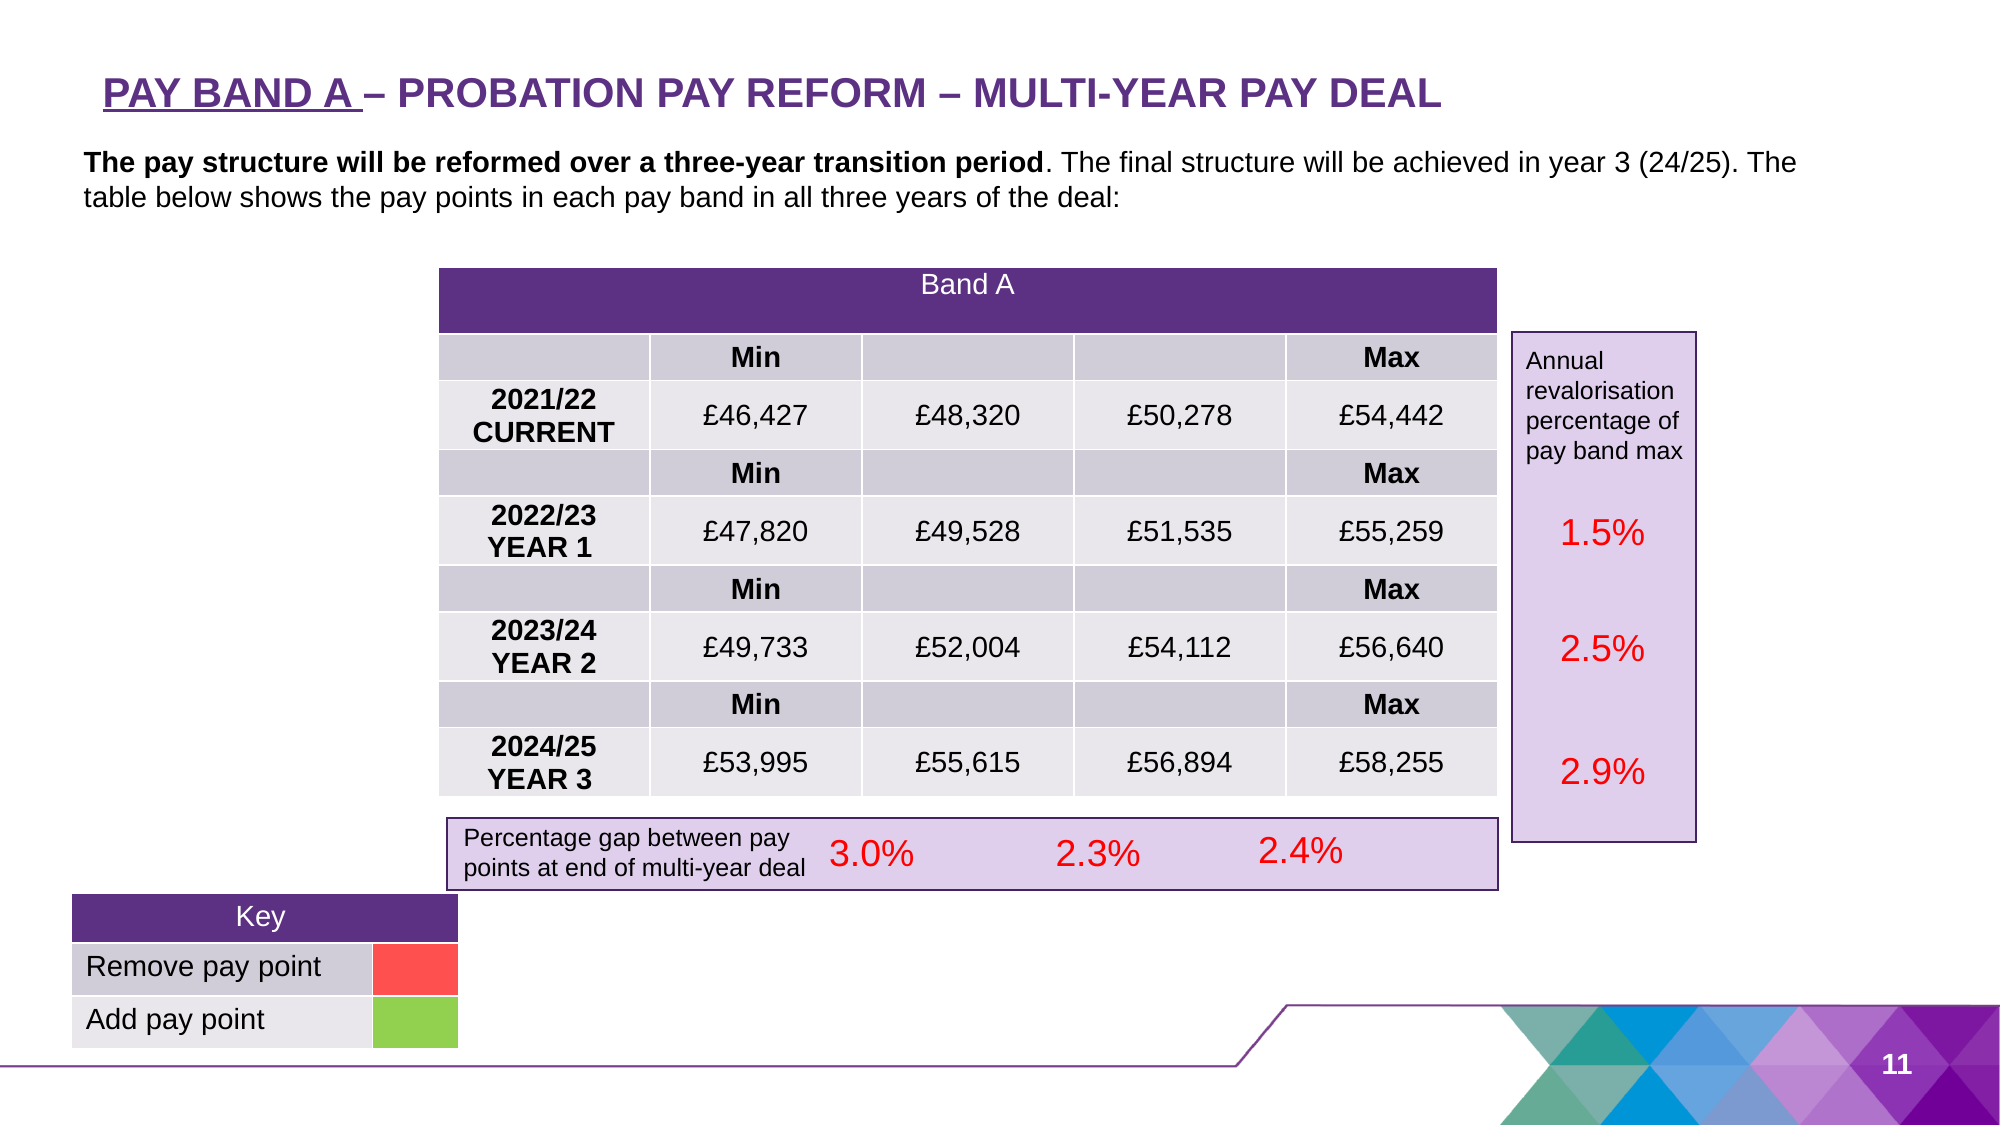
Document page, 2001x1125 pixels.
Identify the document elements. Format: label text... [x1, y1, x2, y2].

table_cell £54,112 [1075, 613, 1285, 680]
table_cell 2021/22 CURRENT [439, 381, 649, 449]
table_cell £53,995 [651, 728, 861, 796]
table_cell £55,615 [863, 728, 1073, 796]
table_cell [1075, 335, 1285, 380]
text_box 2.3% [1040, 821, 1171, 881]
text_box 2.5% [1545, 616, 1675, 676]
table_cell [373, 997, 458, 1048]
text_box 1.5% [1545, 500, 1675, 561]
table_cell [1075, 682, 1285, 727]
table_cell [439, 450, 649, 495]
slide_number 11 [1852, 1032, 1942, 1093]
table_cell £46,427 [651, 381, 861, 449]
text_box 2.9% [1545, 739, 1675, 800]
picture [0, 0, 2000, 1125]
table_cell Max [1287, 682, 1497, 727]
table_cell £58,255 [1287, 728, 1497, 796]
table_header Band A [439, 268, 1497, 333]
table_cell 2023/24 YEAR 2 [439, 613, 649, 680]
table_cell Max [1287, 450, 1497, 495]
text_box Annual revalorisation percentage of pay band max [1510, 337, 1725, 472]
text_box The pay structure will be reformed over a three-year transition period. The final structure will be achieved in year 3 (24/25). The table below shows the pay points in each pay band in all three years of the deal: [83, 142, 1851, 935]
table_cell Min [651, 450, 861, 495]
table_cell Max [1287, 566, 1497, 611]
table_cell £56,640 [1287, 613, 1497, 680]
table_cell Min [651, 335, 861, 380]
table_cell Remove pay point [72, 944, 372, 995]
table_cell [439, 335, 649, 380]
text_box 3.0% [814, 821, 944, 881]
table_cell Min [651, 682, 861, 727]
table_cell [863, 566, 1073, 611]
table_cell £52,004 [863, 613, 1073, 680]
table_cell Max [1287, 335, 1497, 380]
table_cell [439, 682, 649, 727]
table_cell £54,442 [1287, 381, 1497, 449]
table_cell £50,278 [1075, 381, 1285, 449]
table_cell [373, 944, 458, 995]
table_cell £49,733 [651, 613, 861, 680]
table_cell £56,894 [1075, 728, 1285, 796]
table_cell £49,528 [863, 497, 1073, 564]
table_cell £47,820 [651, 497, 861, 564]
table_cell Min [651, 566, 861, 611]
table_cell Add pay point [72, 997, 372, 1048]
table_cell £51,535 [1075, 497, 1285, 564]
title PAY BAND A – PROBATION PAY REFORM – MULTI-YEAR PAY DEAL [102, 44, 1898, 143]
table_cell [863, 450, 1073, 495]
table_cell [1075, 450, 1285, 495]
table_cell [863, 682, 1073, 727]
table_cell [439, 566, 649, 611]
table_cell £48,320 [863, 381, 1073, 449]
table_cell 2024/25 YEAR 3 [439, 728, 649, 796]
table_cell 2022/23 YEAR 1 [439, 497, 649, 564]
table_header Key [72, 894, 458, 942]
text_box 2.4% [1243, 818, 1373, 878]
table_cell [1075, 566, 1285, 611]
table_cell £55,259 [1287, 497, 1497, 564]
table_cell [863, 335, 1073, 380]
